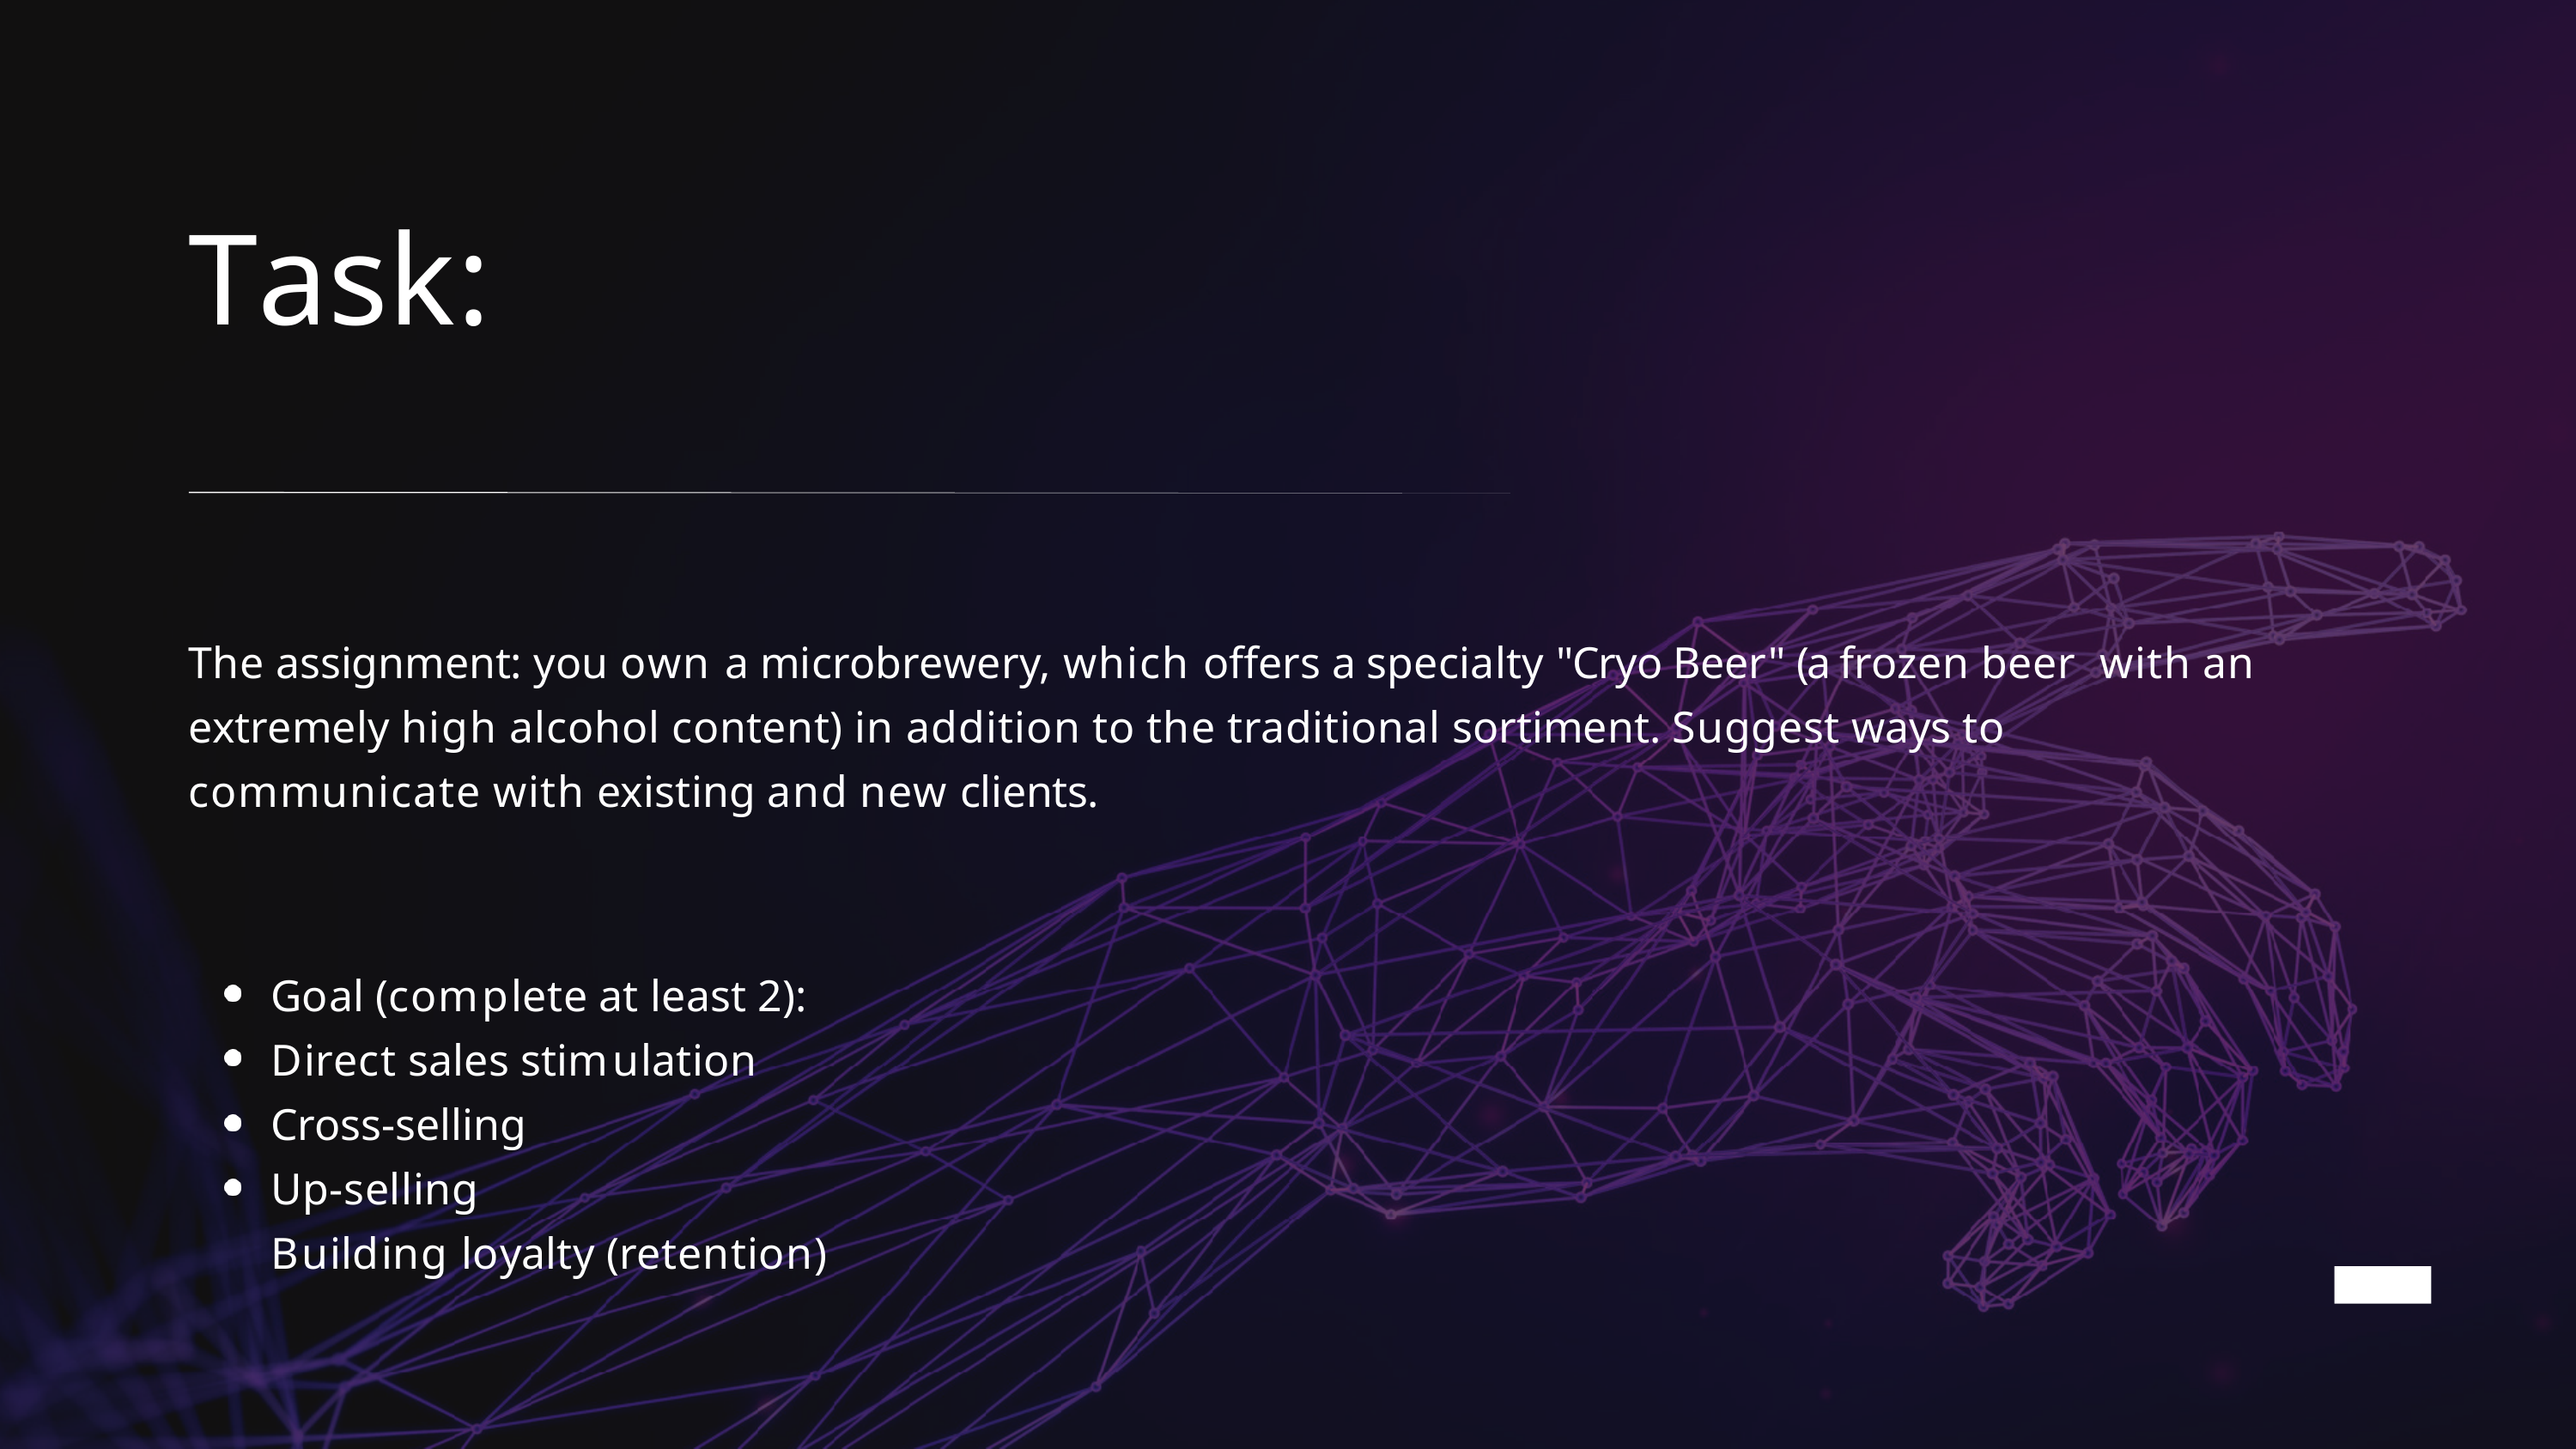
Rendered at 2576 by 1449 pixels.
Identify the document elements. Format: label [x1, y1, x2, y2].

text_box [0, 0, 2576, 1449]
